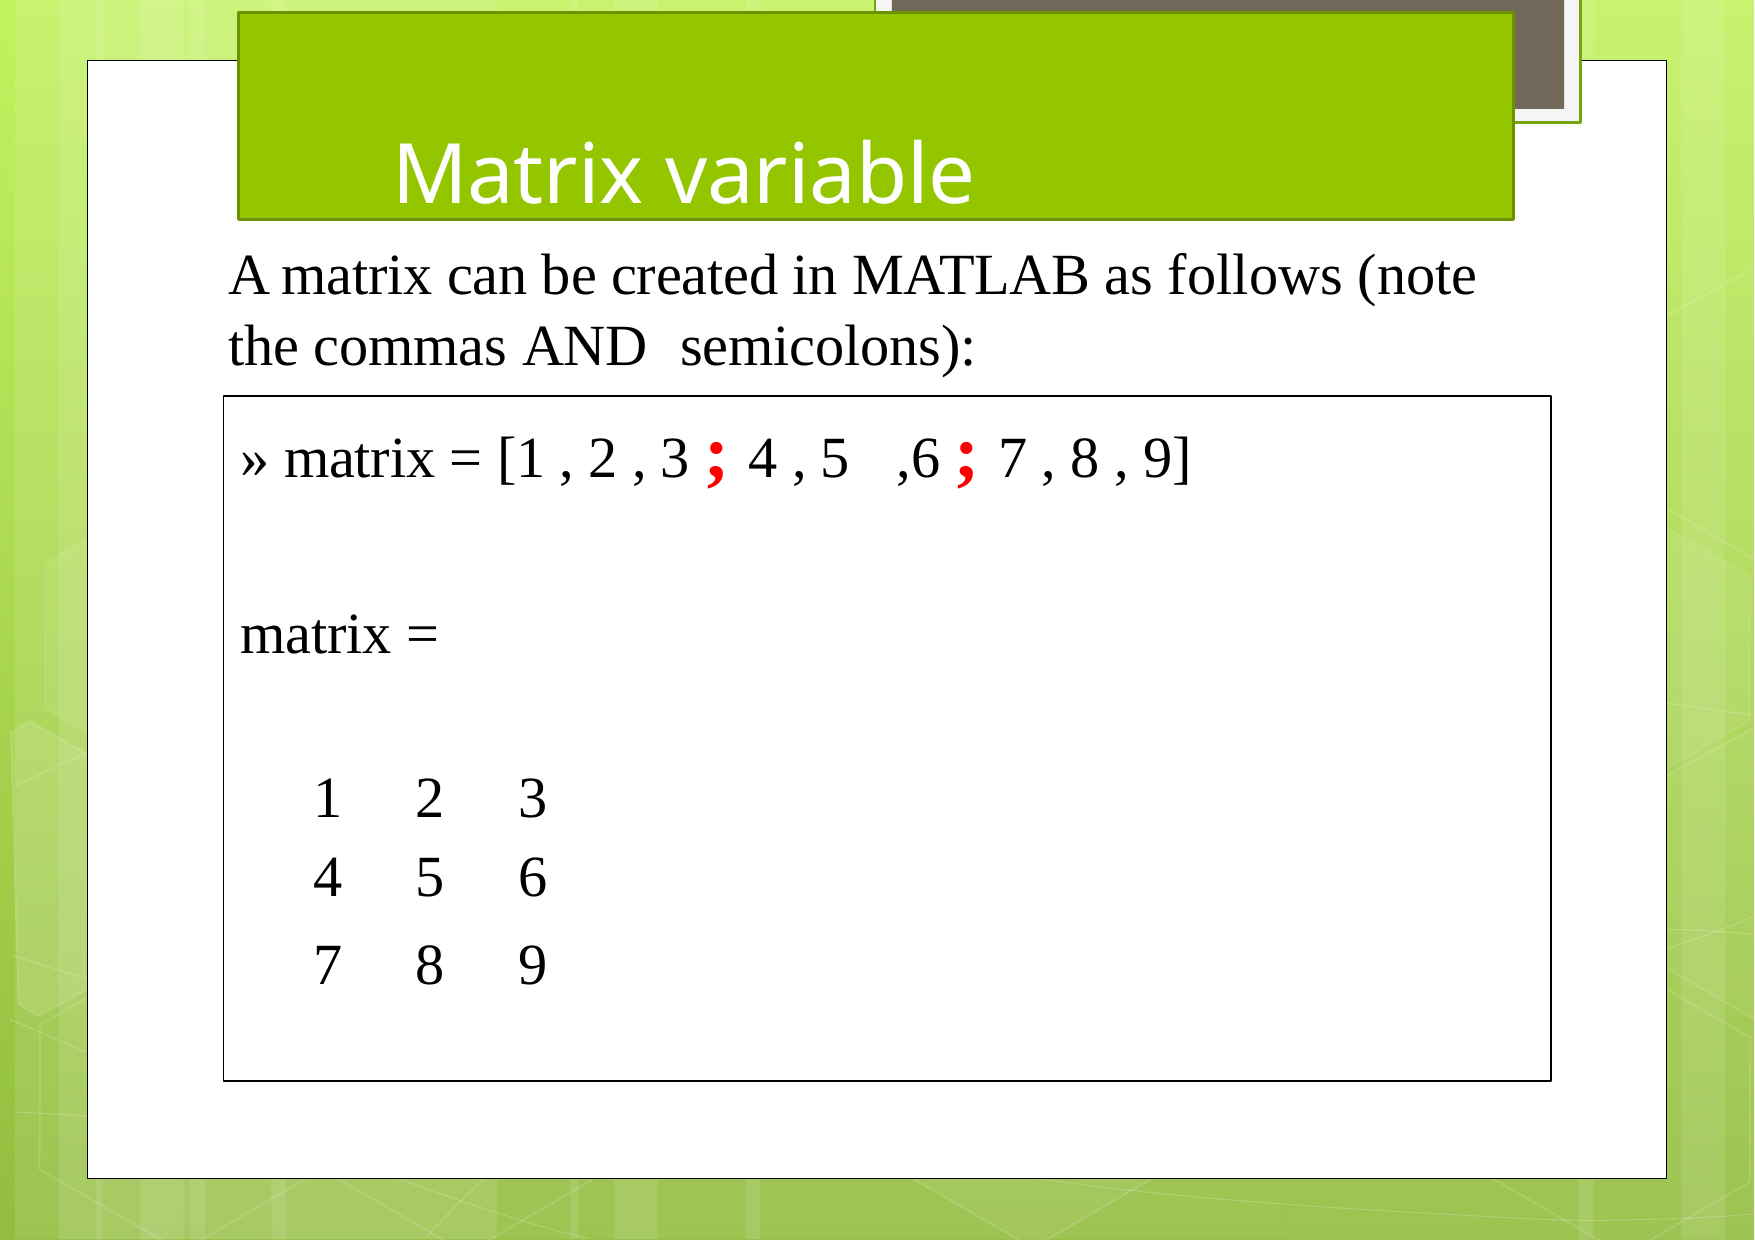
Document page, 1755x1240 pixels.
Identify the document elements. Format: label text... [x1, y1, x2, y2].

table_cell 7 [308, 925, 379, 999]
table_header 3 [481, 767, 552, 841]
text_box [223, 396, 1552, 1082]
table_cell 5 [379, 841, 481, 925]
table_cell 9 [481, 925, 552, 999]
table_cell 4 [308, 841, 379, 925]
text_box A matrix can be created in MATLAB as follows (note the commas AND semicolons): » matrix = [1 , 2 , 3 ; 4 , 5 ,6 ; 7 , 8 , 9] matrix = [226, 234, 1495, 666]
table_cell 8 [379, 925, 481, 999]
table_cell 6 [481, 841, 552, 925]
title Matrix variable [237, 11, 1515, 221]
table_header 2 [379, 767, 481, 841]
table_header 1 [308, 767, 379, 841]
